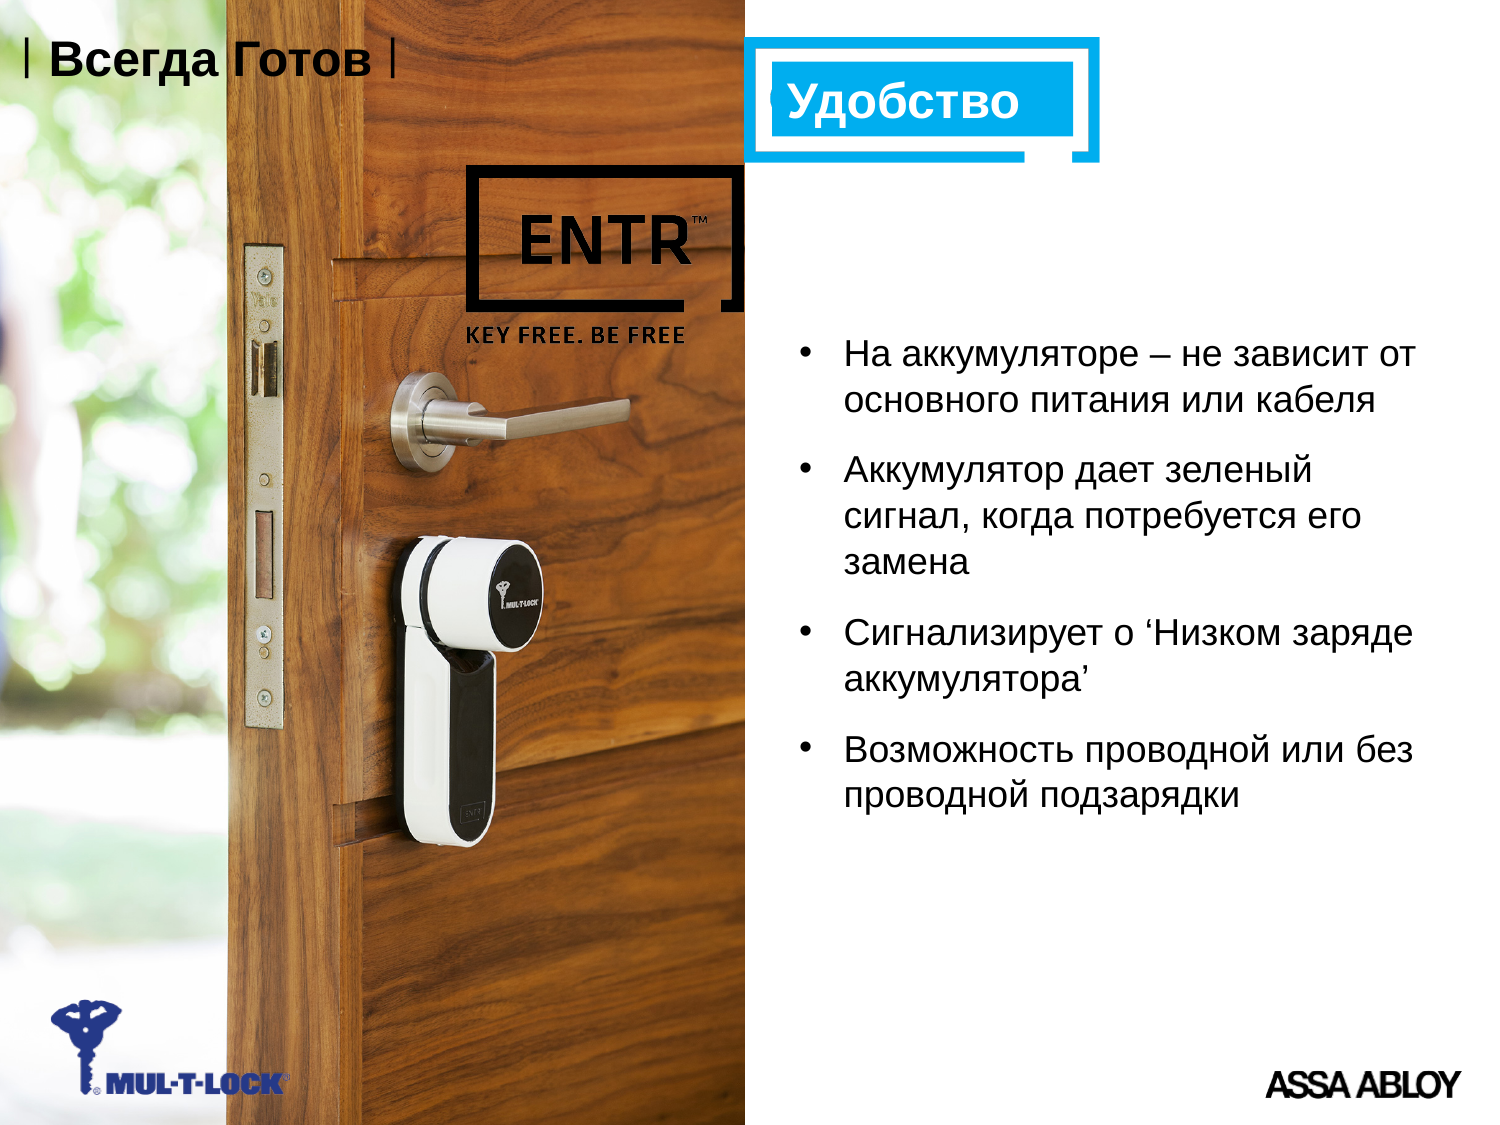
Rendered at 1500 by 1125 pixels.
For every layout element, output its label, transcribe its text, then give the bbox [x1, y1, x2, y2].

picture [0, 0, 1100, 1125]
text_box На аккумуляторе – не зависит от основного питания или кабеля Аккумулятор дает зеленый сигнал, когда потребуется его замена Сигнализирует о ‘Низком заряде аккумулятора’ Возможность проводной или без проводной подзарядки [784, 320, 1437, 823]
picture [1265, 1069, 1463, 1099]
